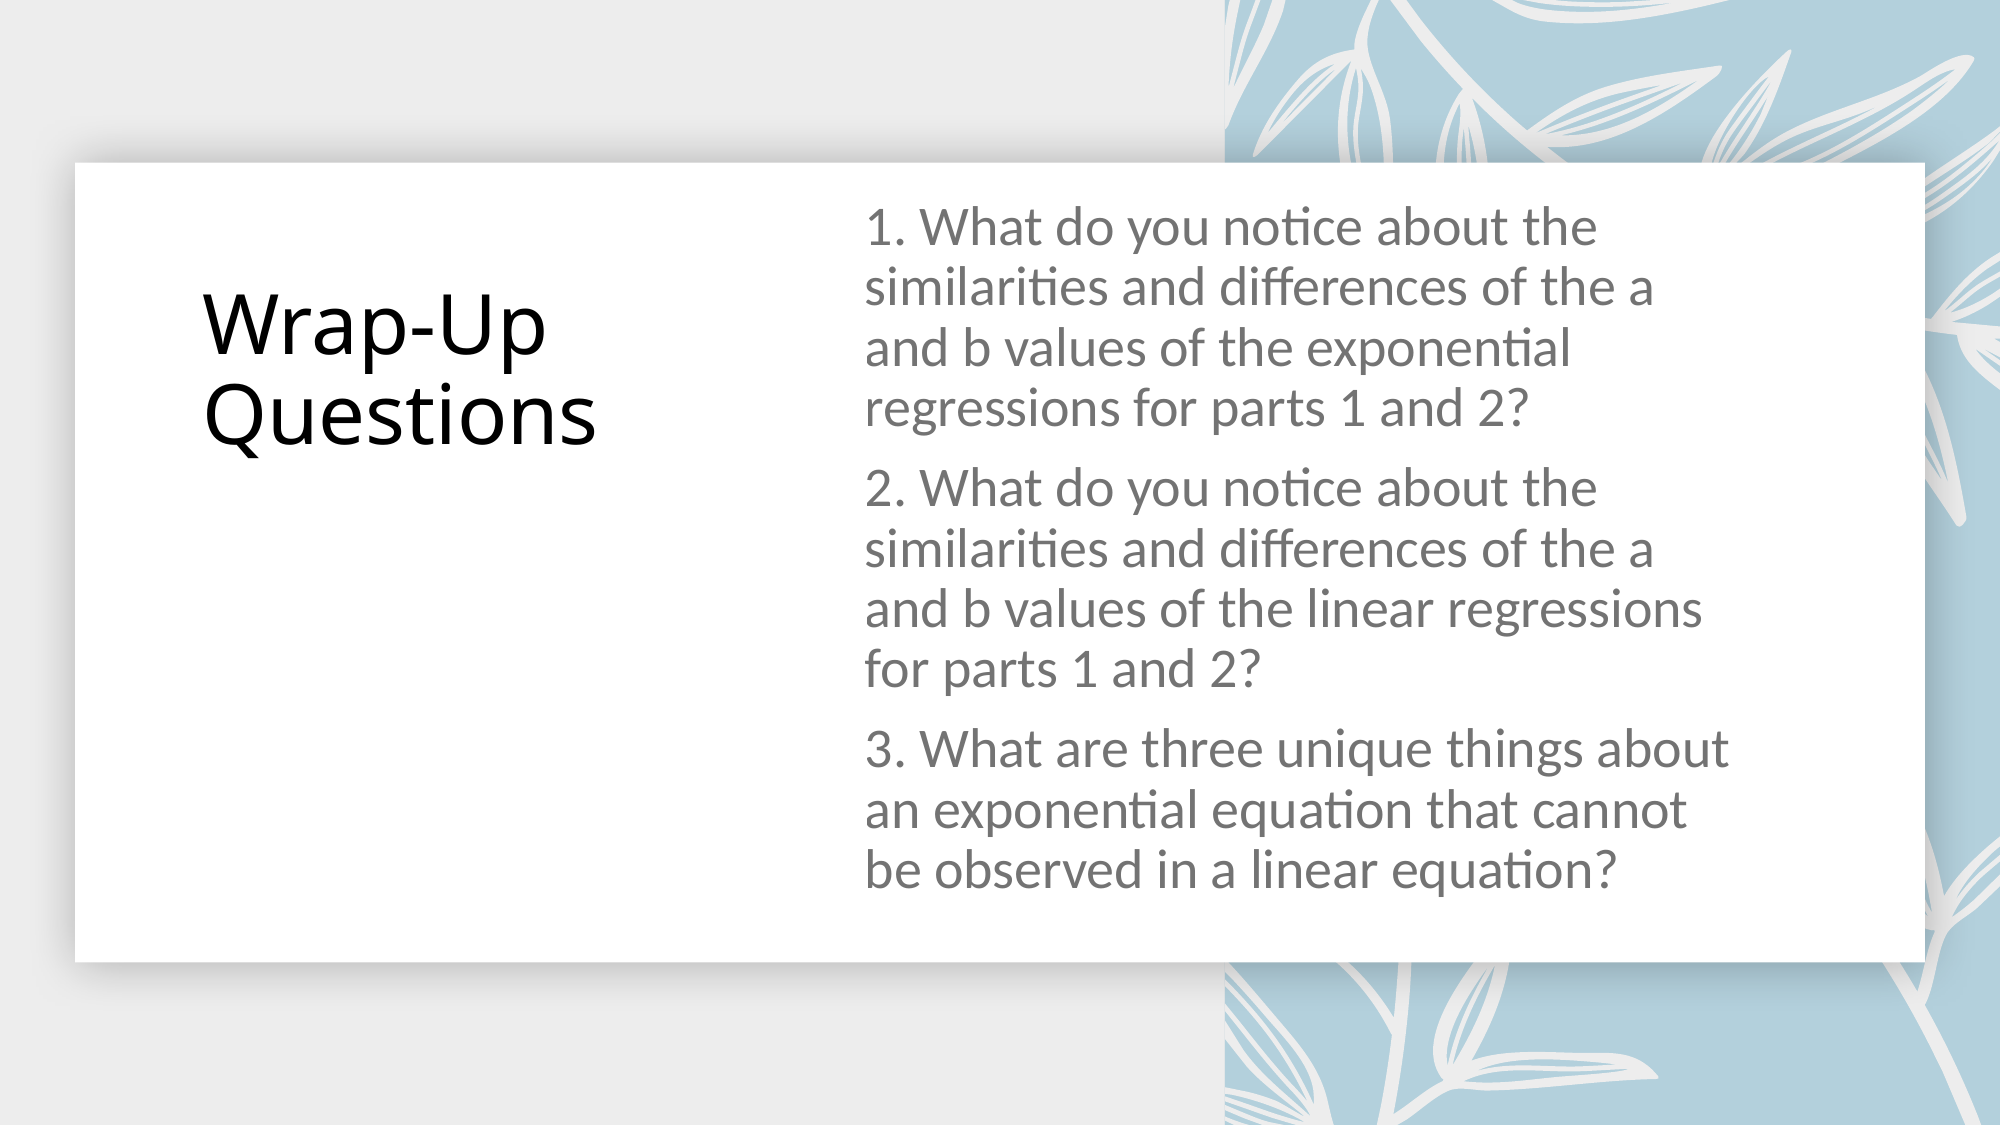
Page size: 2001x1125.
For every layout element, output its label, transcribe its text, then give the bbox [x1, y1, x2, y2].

list 1. What do you notice about the similarities and differences of the a and b values of the exponential regressions for parts 1 and 2? 2. What do you notice about the similarities and differences of the a and b values of the linear regressions for parts 1 and 2? 3. What are three unique things about an exponential equation that cannot be observed in a linear equation? [849, 189, 1224, 963]
text_box [0, 0, 1224, 1125]
title Wrap-Up Questions [187, 275, 849, 850]
text_box [74, 161, 1224, 964]
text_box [1224, 0, 2000, 1125]
